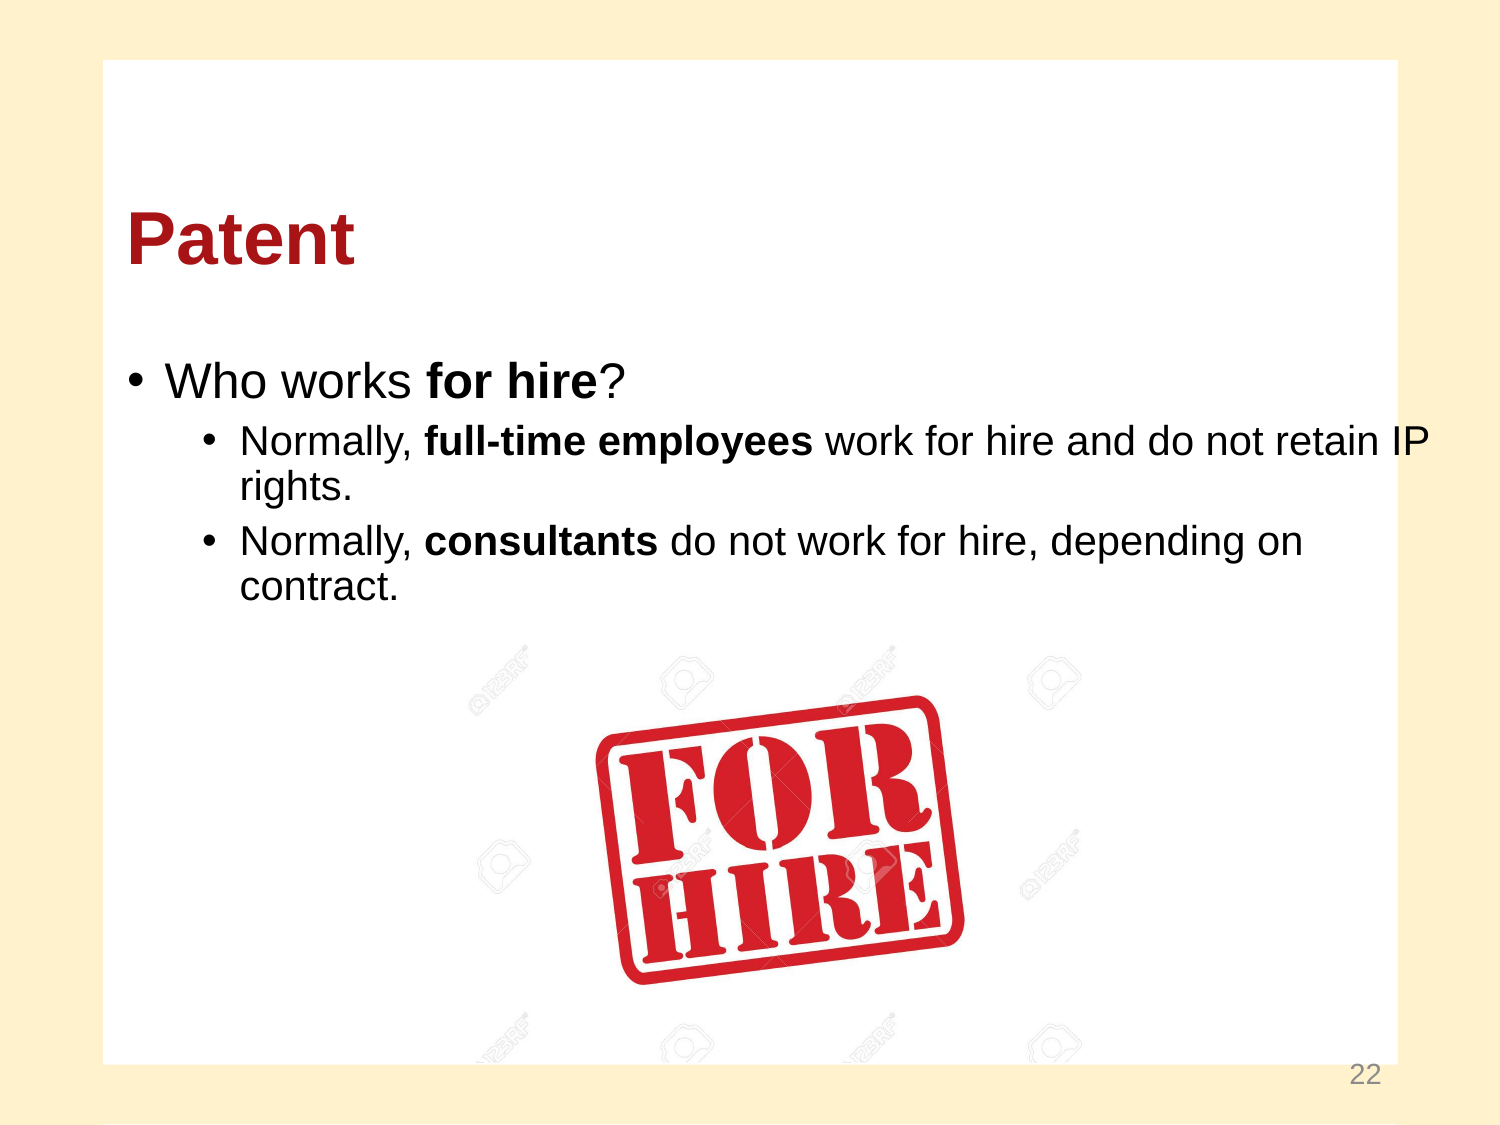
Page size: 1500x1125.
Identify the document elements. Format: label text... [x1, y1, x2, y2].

list Who works for hire? Normally, full-time employees work for hire and do not retain IP rights. Normally, consultants do not work for hire, depending on contract. [112, 347, 1462, 1054]
picture [449, 629, 1100, 1063]
text_box Patent [111, 99, 1462, 288]
slide_number 22 [1059, 1054, 1397, 1103]
